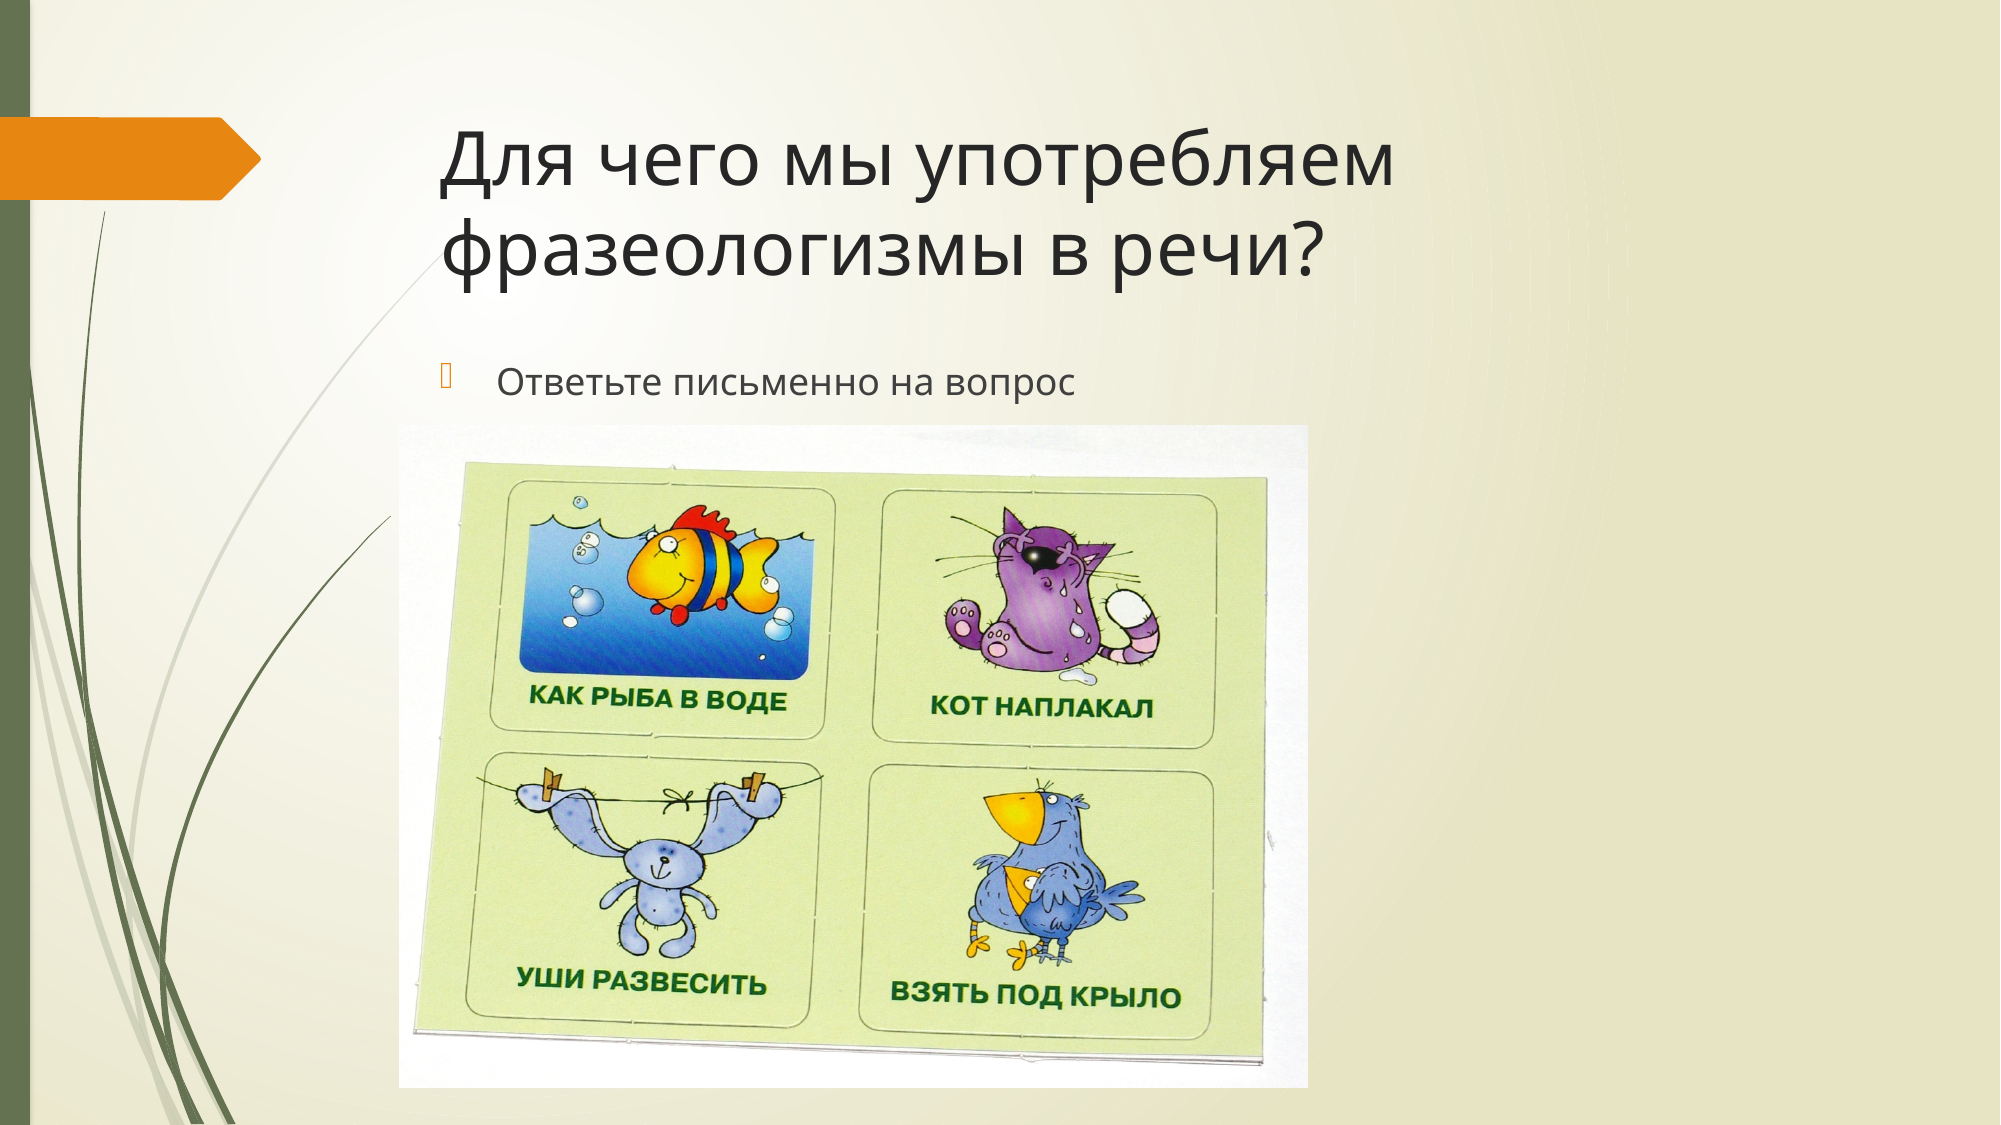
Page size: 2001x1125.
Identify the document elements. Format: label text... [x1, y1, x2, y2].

picture [399, 425, 1308, 1089]
list Ответьте письменно на вопрос [424, 350, 1888, 970]
title Для чего мы употребляем фразеологизмы в речи? [425, 102, 1888, 313]
